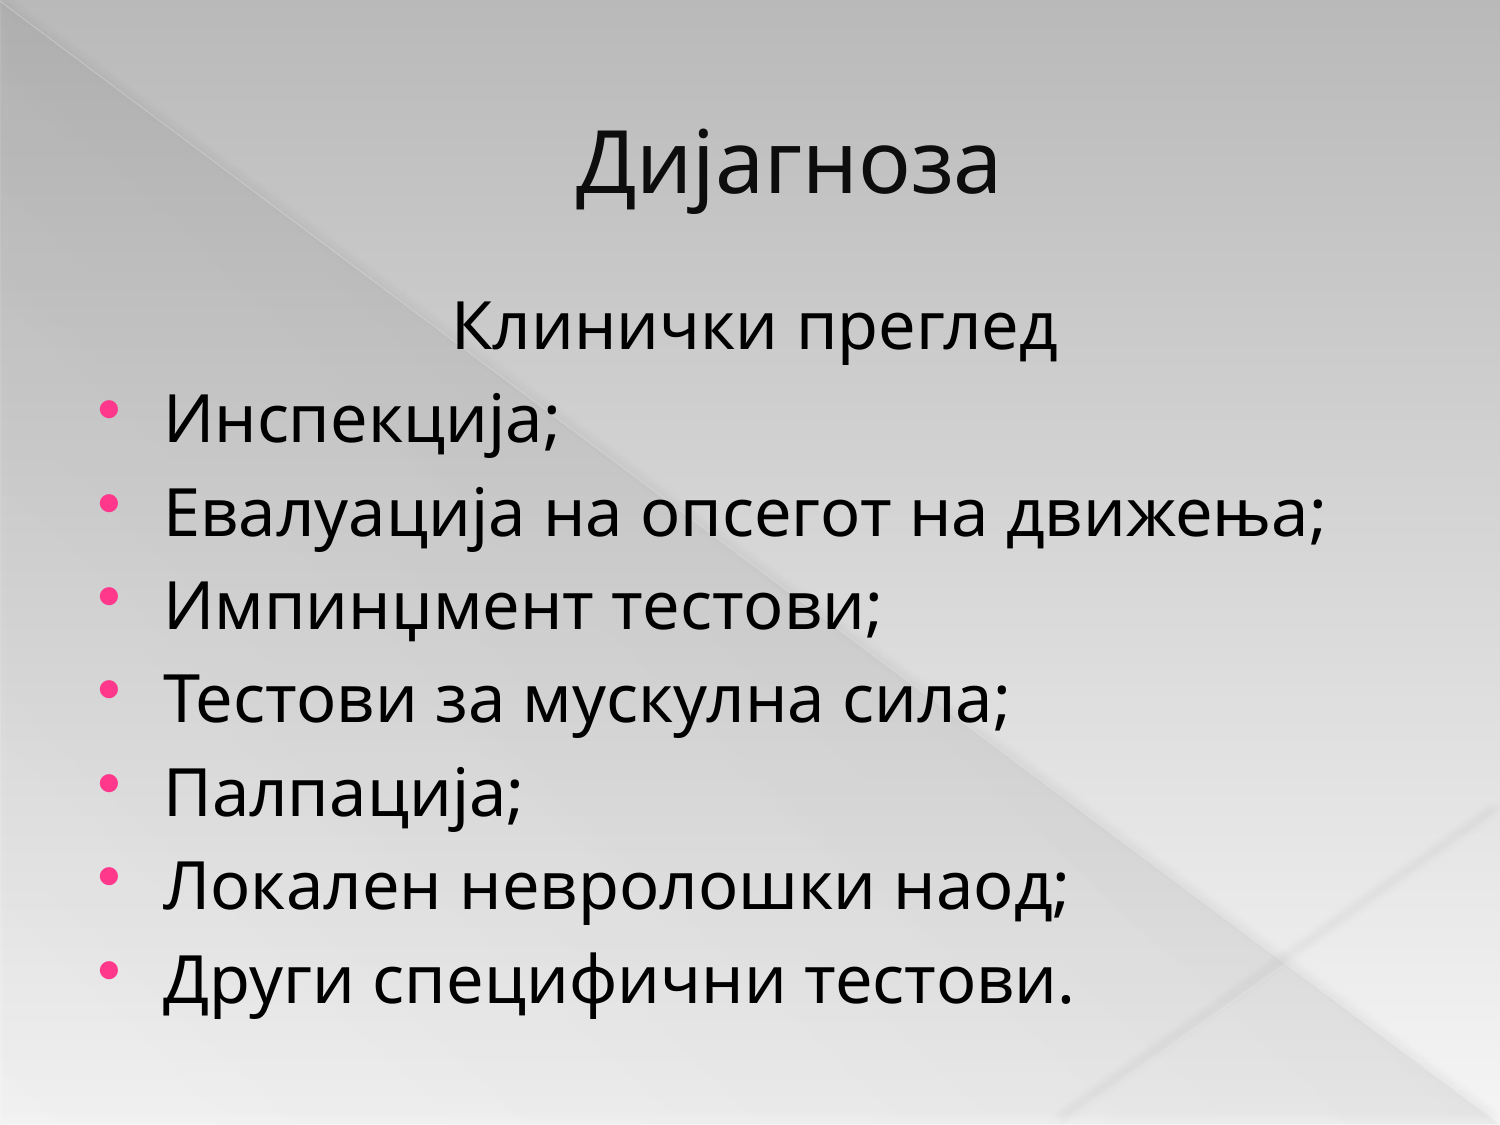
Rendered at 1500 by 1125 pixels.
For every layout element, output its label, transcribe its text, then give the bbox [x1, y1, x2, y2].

list Клинички преглед Инспекција; Евалуација на опсегот на движења; Импинџмент тестови; Тестови за мускулна сила; Палпација; Локален невролошки наод; Други специфични тестови. [75, 275, 1425, 1088]
title Дијагноза [75, 43, 1425, 274]
